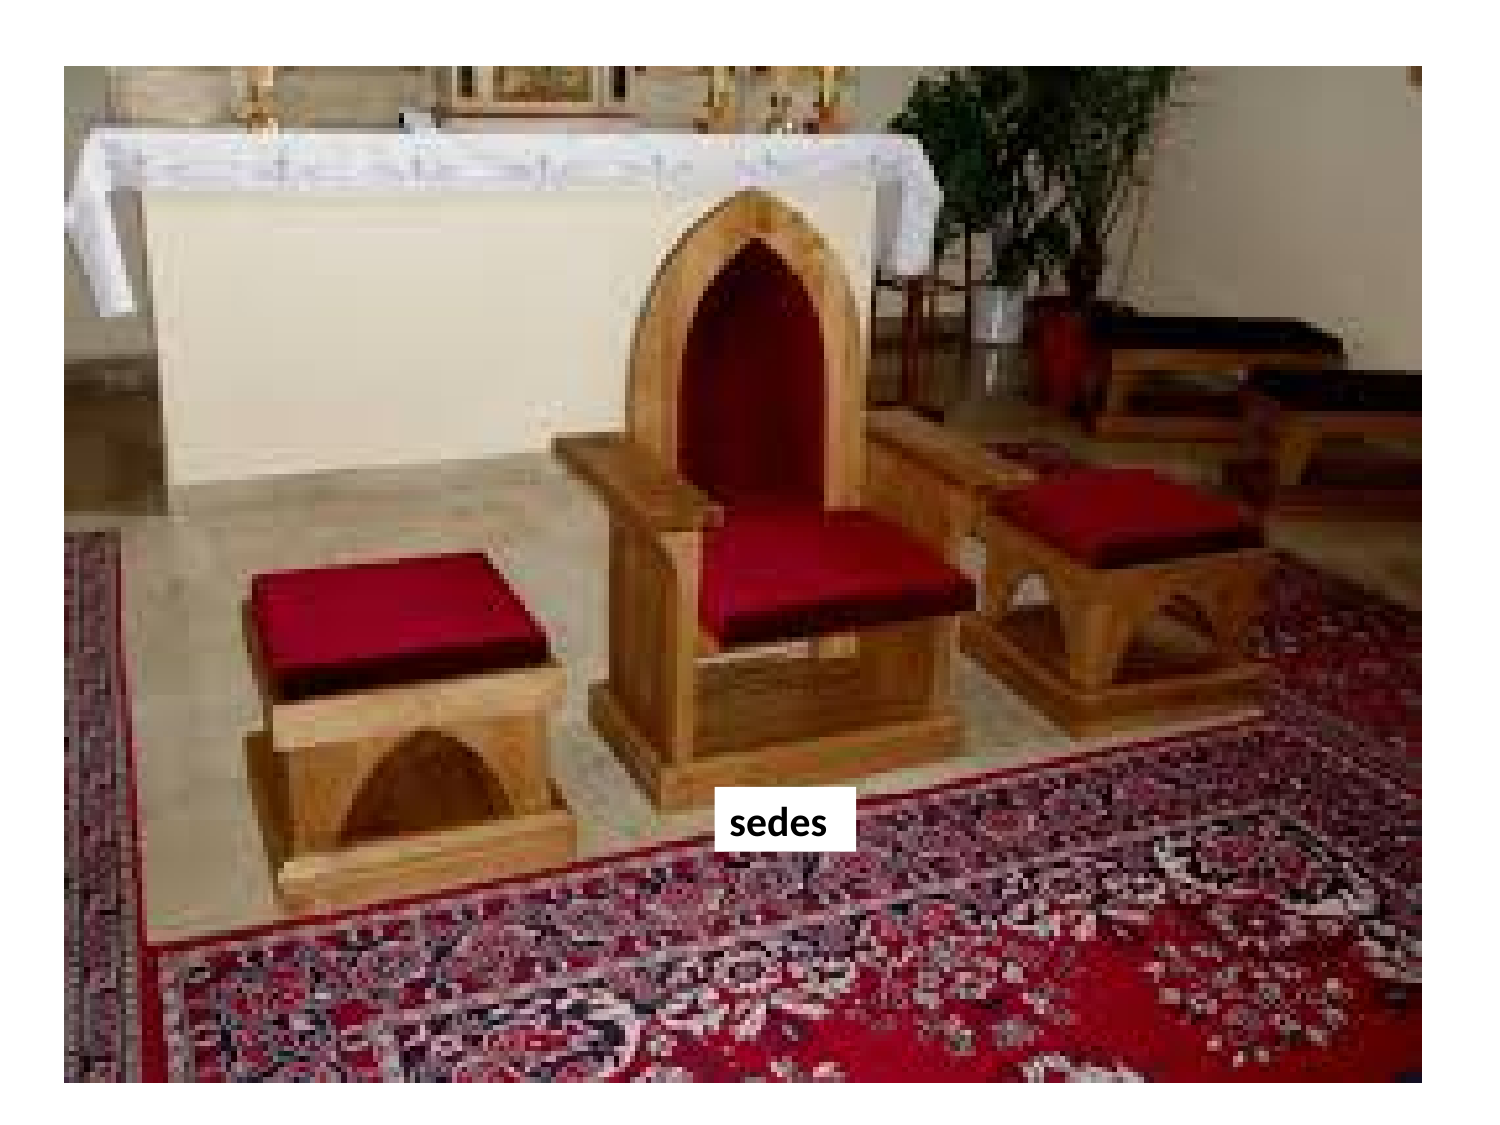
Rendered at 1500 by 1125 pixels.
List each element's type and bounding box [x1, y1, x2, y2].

picture [64, 66, 1422, 1083]
